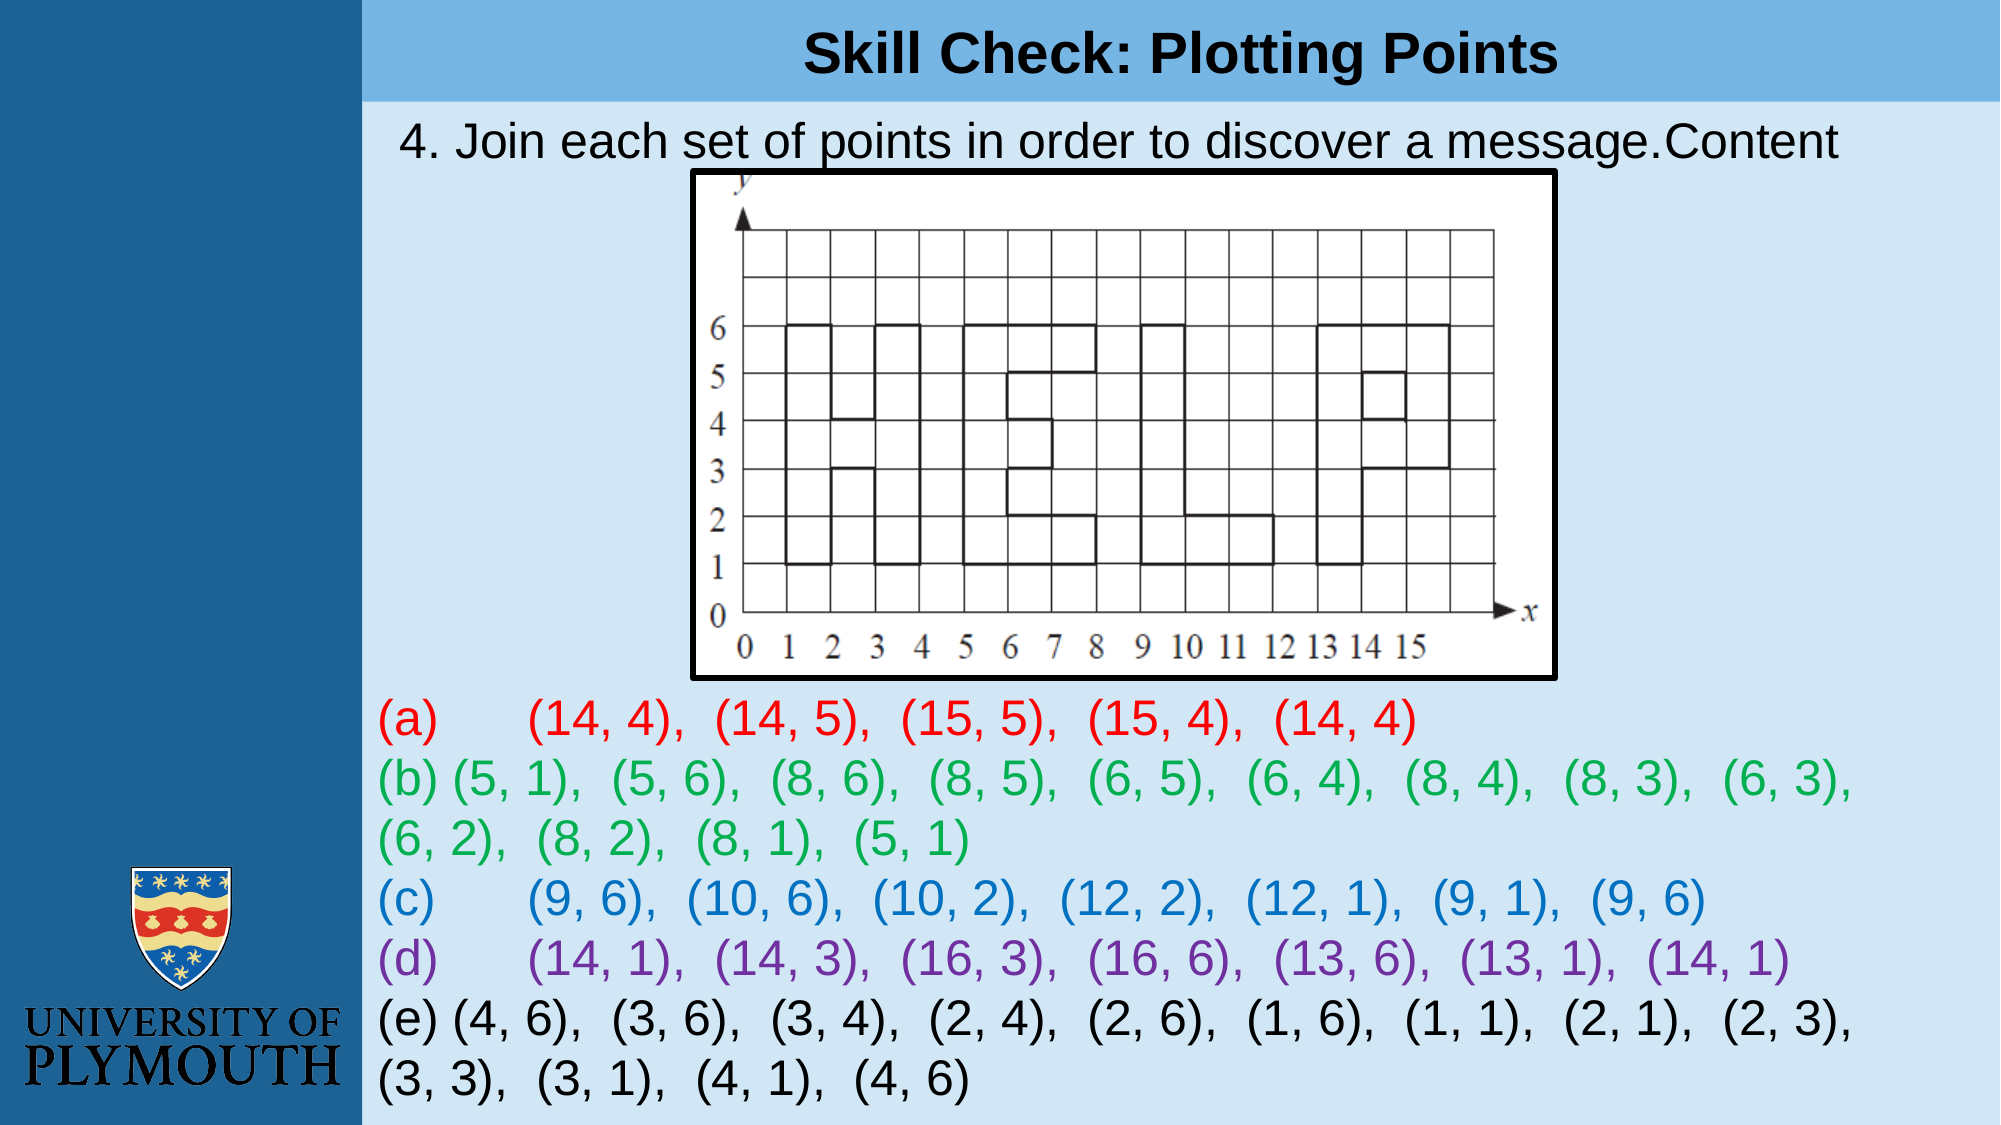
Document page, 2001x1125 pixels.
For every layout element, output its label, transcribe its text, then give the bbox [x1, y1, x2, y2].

picture [0, 825, 378, 1125]
text_box (a) (14, 4), (14, 5), (15, 5), (15, 4), (14, 4) (5, 1), (5, 6), (8, 6), (8, 5), (6, 5), (6, 4), (8, 4), (8, 3), (6, 3), (6, 2), (8, 2), (8, 1), (5, 1) (c) (9, 6), (10, 6), (10, 2), (12, 2), (12, 1), (9, 1), (9, 6) (d) (14, 1), (14, 3), (16, 3), (16, 6), (13, 6), (13, 1), (14, 1) (4, 6), (3, 6), (3, 4), (2, 4), (2, 6), (1, 6), (1, 1), (2, 1), (2, 3), (3, 3), (3, 1), (4, 1), (4, 6) [363, 678, 1926, 1114]
text_box Skill Check: Plotting Points [363, 7, 2000, 93]
text_box 4. Join each set of points in order to discover a message.Content [384, 101, 1980, 297]
picture [692, 171, 1557, 679]
